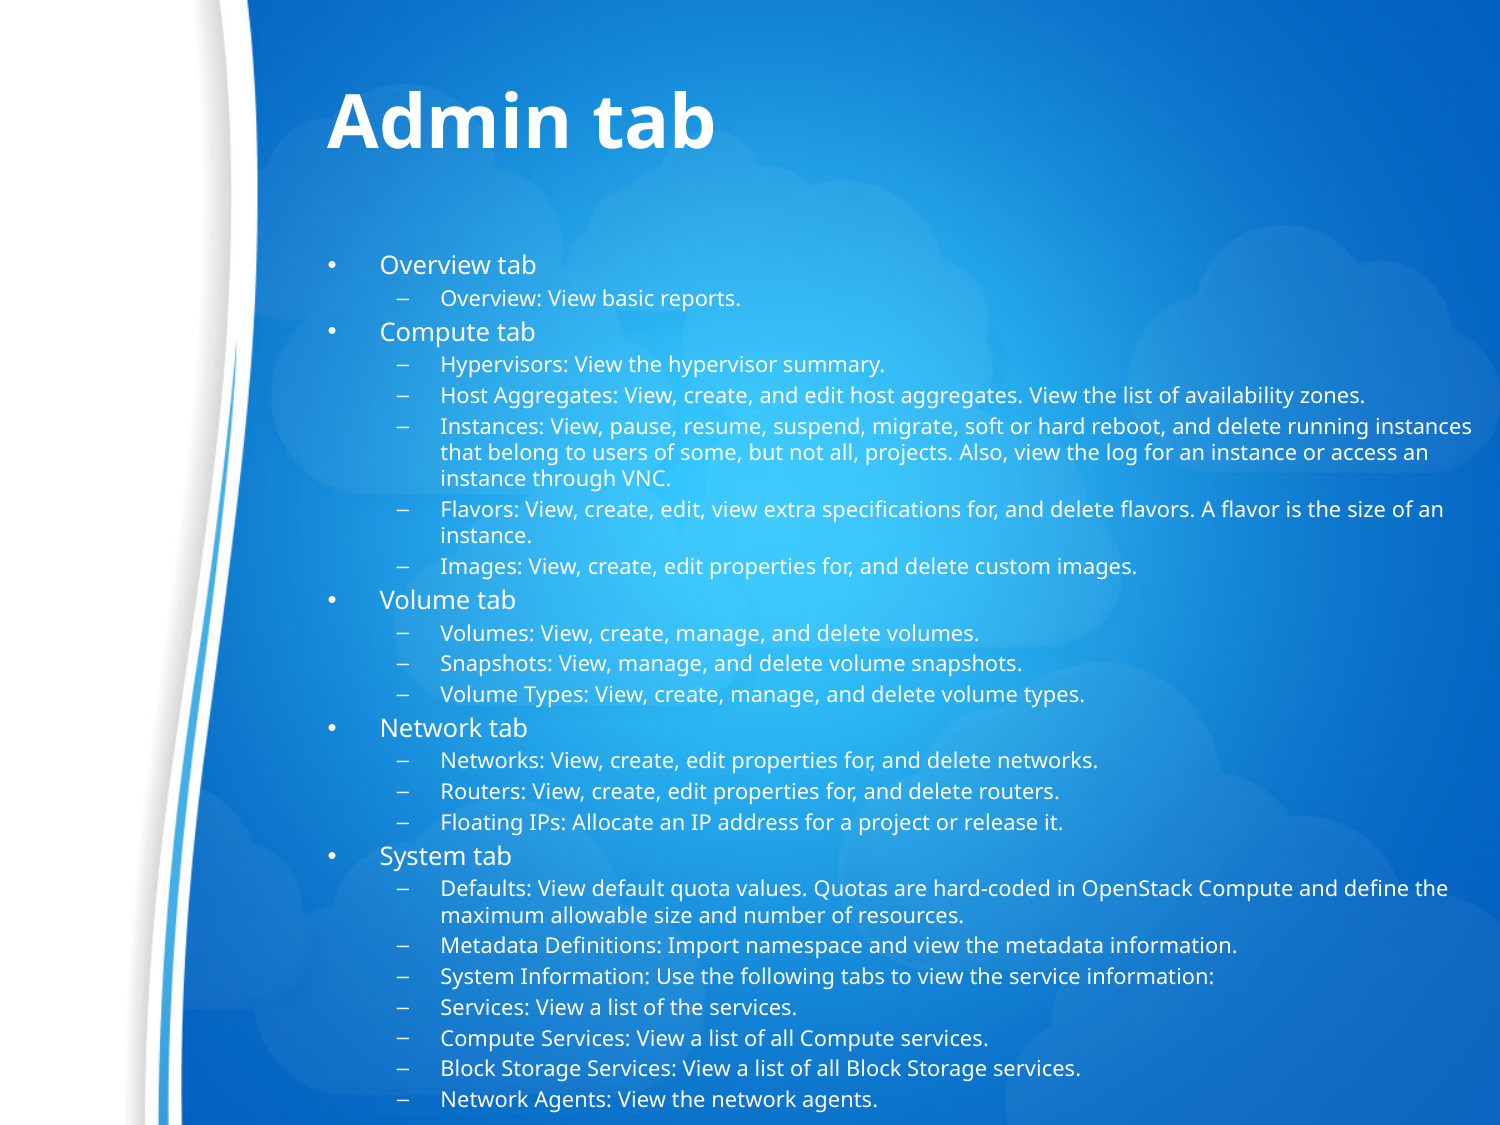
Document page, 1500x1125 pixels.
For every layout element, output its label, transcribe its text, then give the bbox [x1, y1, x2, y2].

list Overview tab Overview: View basic reports. Compute tab Hypervisors: View the hypervisor summary. Host Aggregates: View, create, and edit host aggregates. View the list of availability zones. Instances: View, pause, resume, suspend, migrate, soft or hard reboot, and delete running instances that belong to users of some, but not all, projects. Also, view the log for an instance or access an instance through VNC. Flavors: View, create, edit, view extra specifications for, and delete flavors. A flavor is the size of an instance. Images: View, create, edit properties for, and delete custom images. Volume tab Volumes: View, create, manage, and delete volumes. Snapshots: View, manage, and delete volume snapshots. Volume Types: View, create, manage, and delete volume types. Network tab Networks: View, create, edit properties for, and delete networks. Routers: View, create, edit properties for, and delete routers. Floating IPs: Allocate an IP address for a project or release it. System tab Defaults: View default quota values. Quotas are hard-coded in OpenStack Compute and define the maximum allowable size and number of resources. Metadata Definitions: Import namespace and view the metadata information. System Information: Use the following tabs to view the service information: Services: View a list of the services. Compute Services: View a list of all Compute services. Block Storage Services: View a list of all Block Storage services. Network Agents: View the network agents. [312, 241, 1500, 1125]
title Admin tab [312, 24, 1414, 213]
picture [0, 0, 1500, 1125]
